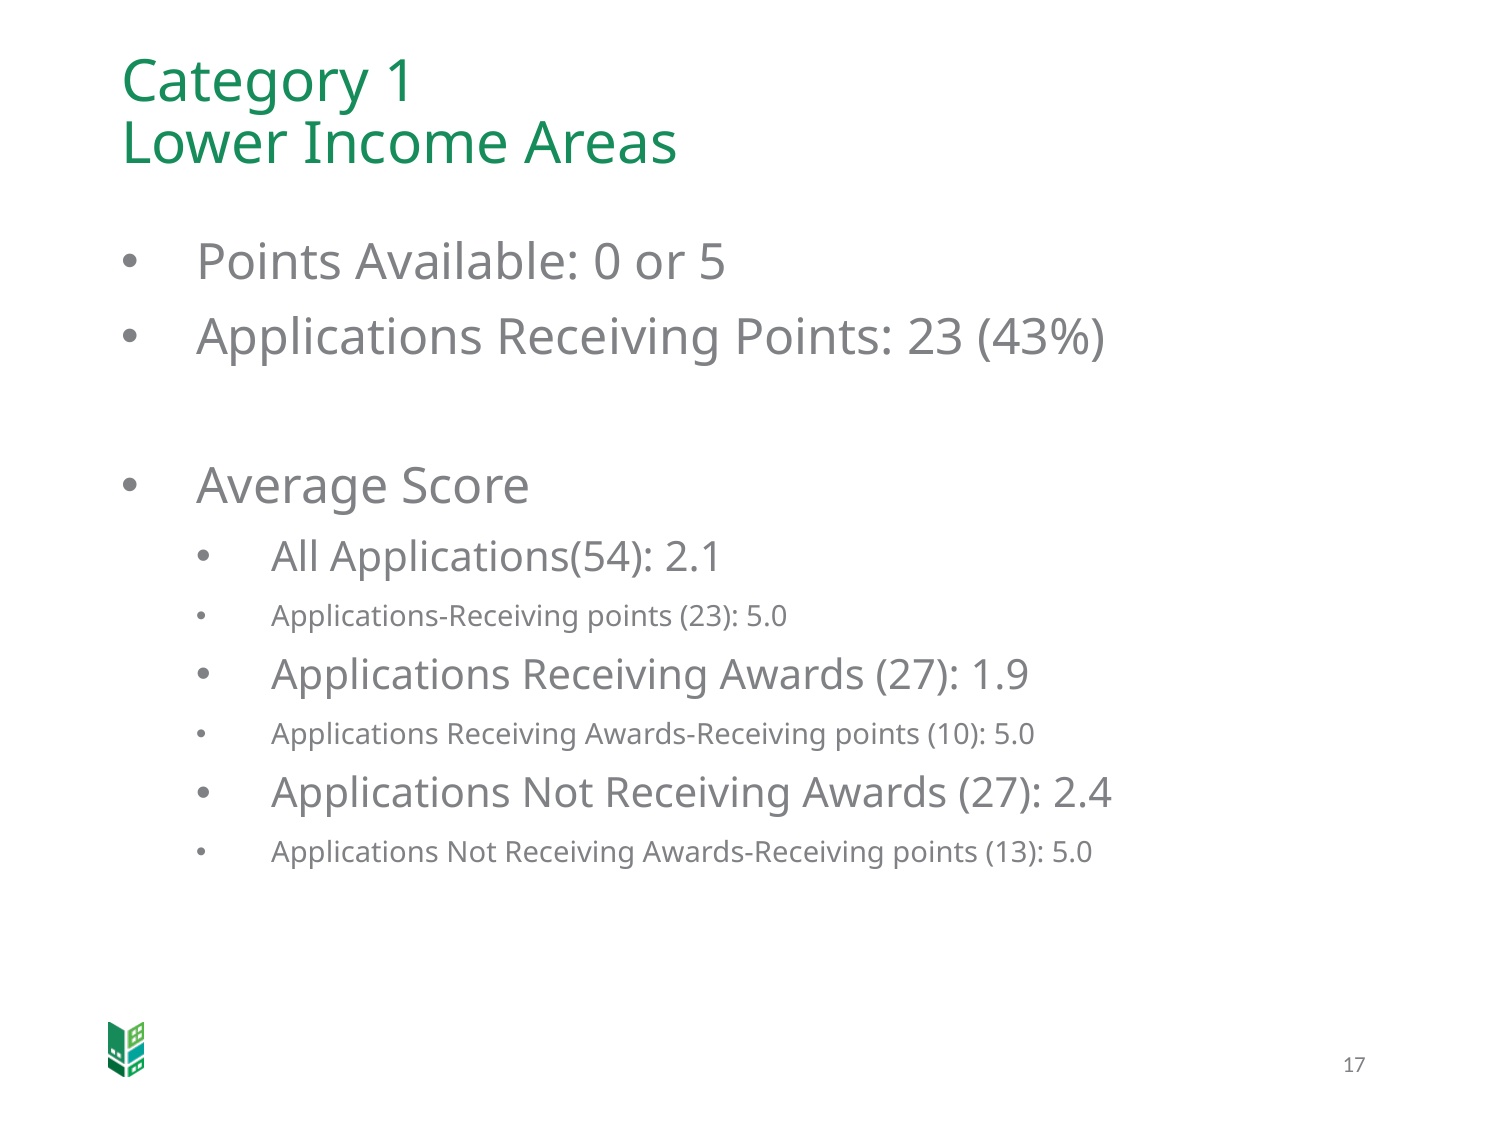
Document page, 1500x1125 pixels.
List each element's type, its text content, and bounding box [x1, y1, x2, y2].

picture [108, 1022, 144, 1077]
subtitle Points Available: 0 or 5 Applications Receiving Points: 23 (43%) Average Score All Applications(54): 2.1 Applications-Receiving points (23): 5.0 Applications Receiving Awards (27): 1.9 Applications Receiving Awards-Receiving points (10): 5.0 Applications Not Receiving Awards (27): 2.4 Applications Not Receiving Awards-Receiving points (13): 5.0 [106, 228, 1398, 1010]
title Category 1 Lower Income Areas [106, 43, 1365, 210]
